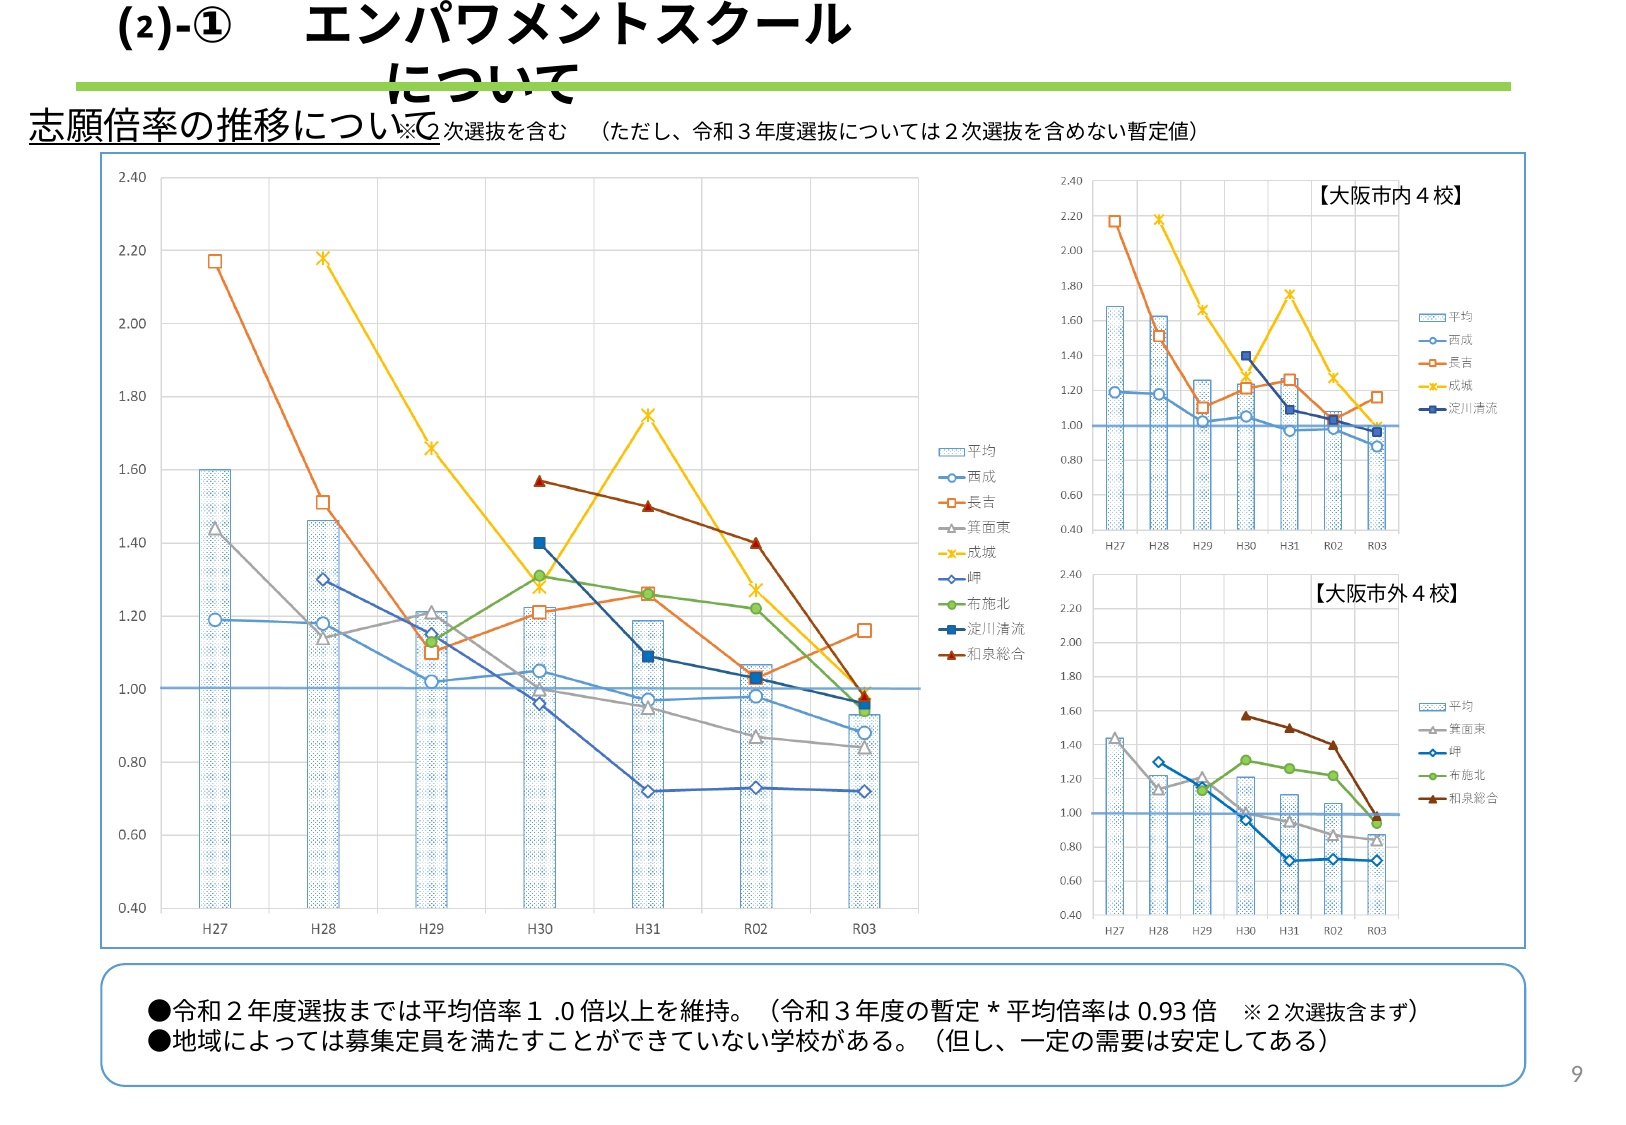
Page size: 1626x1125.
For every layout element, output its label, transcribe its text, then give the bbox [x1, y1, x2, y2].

text_box ⑵-① エンパワメントスクールについて [75, 25, 894, 81]
text_box ●令和２年度選抜までは平均倍率１.0倍以上を維持。（令和３年度の暫定*平均倍率は0.93倍 ※２次選抜含まず） ●地域によっては募集定員を満たすことができていない学校がある。（但し、一定の需要は安定してある） [100, 963, 1527, 1087]
picture [1051, 166, 1511, 946]
text_box 志願倍率の推移について [0, 95, 470, 154]
text_box ※２次選抜を含む （ただし、令和３年度選抜については２次選抜を含めない暫定値） [382, 110, 1226, 151]
slide_number 9 [1232, 1042, 1599, 1103]
text_box [100, 152, 1526, 949]
picture [109, 161, 1038, 946]
